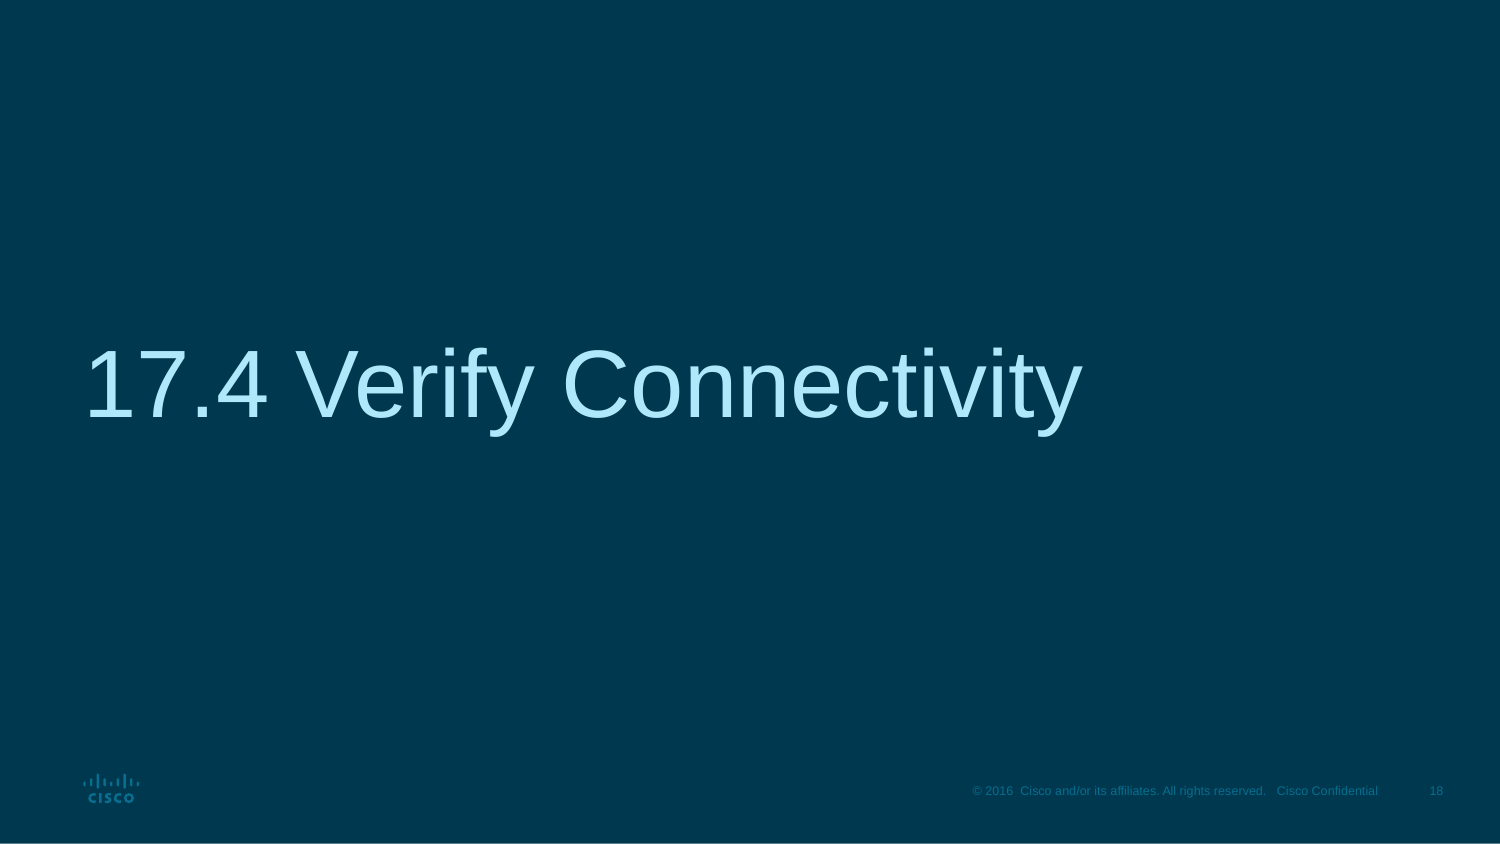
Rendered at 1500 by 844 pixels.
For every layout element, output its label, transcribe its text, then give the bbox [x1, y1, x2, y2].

title 17.4 Verify Connectivity [68, 293, 1356, 446]
